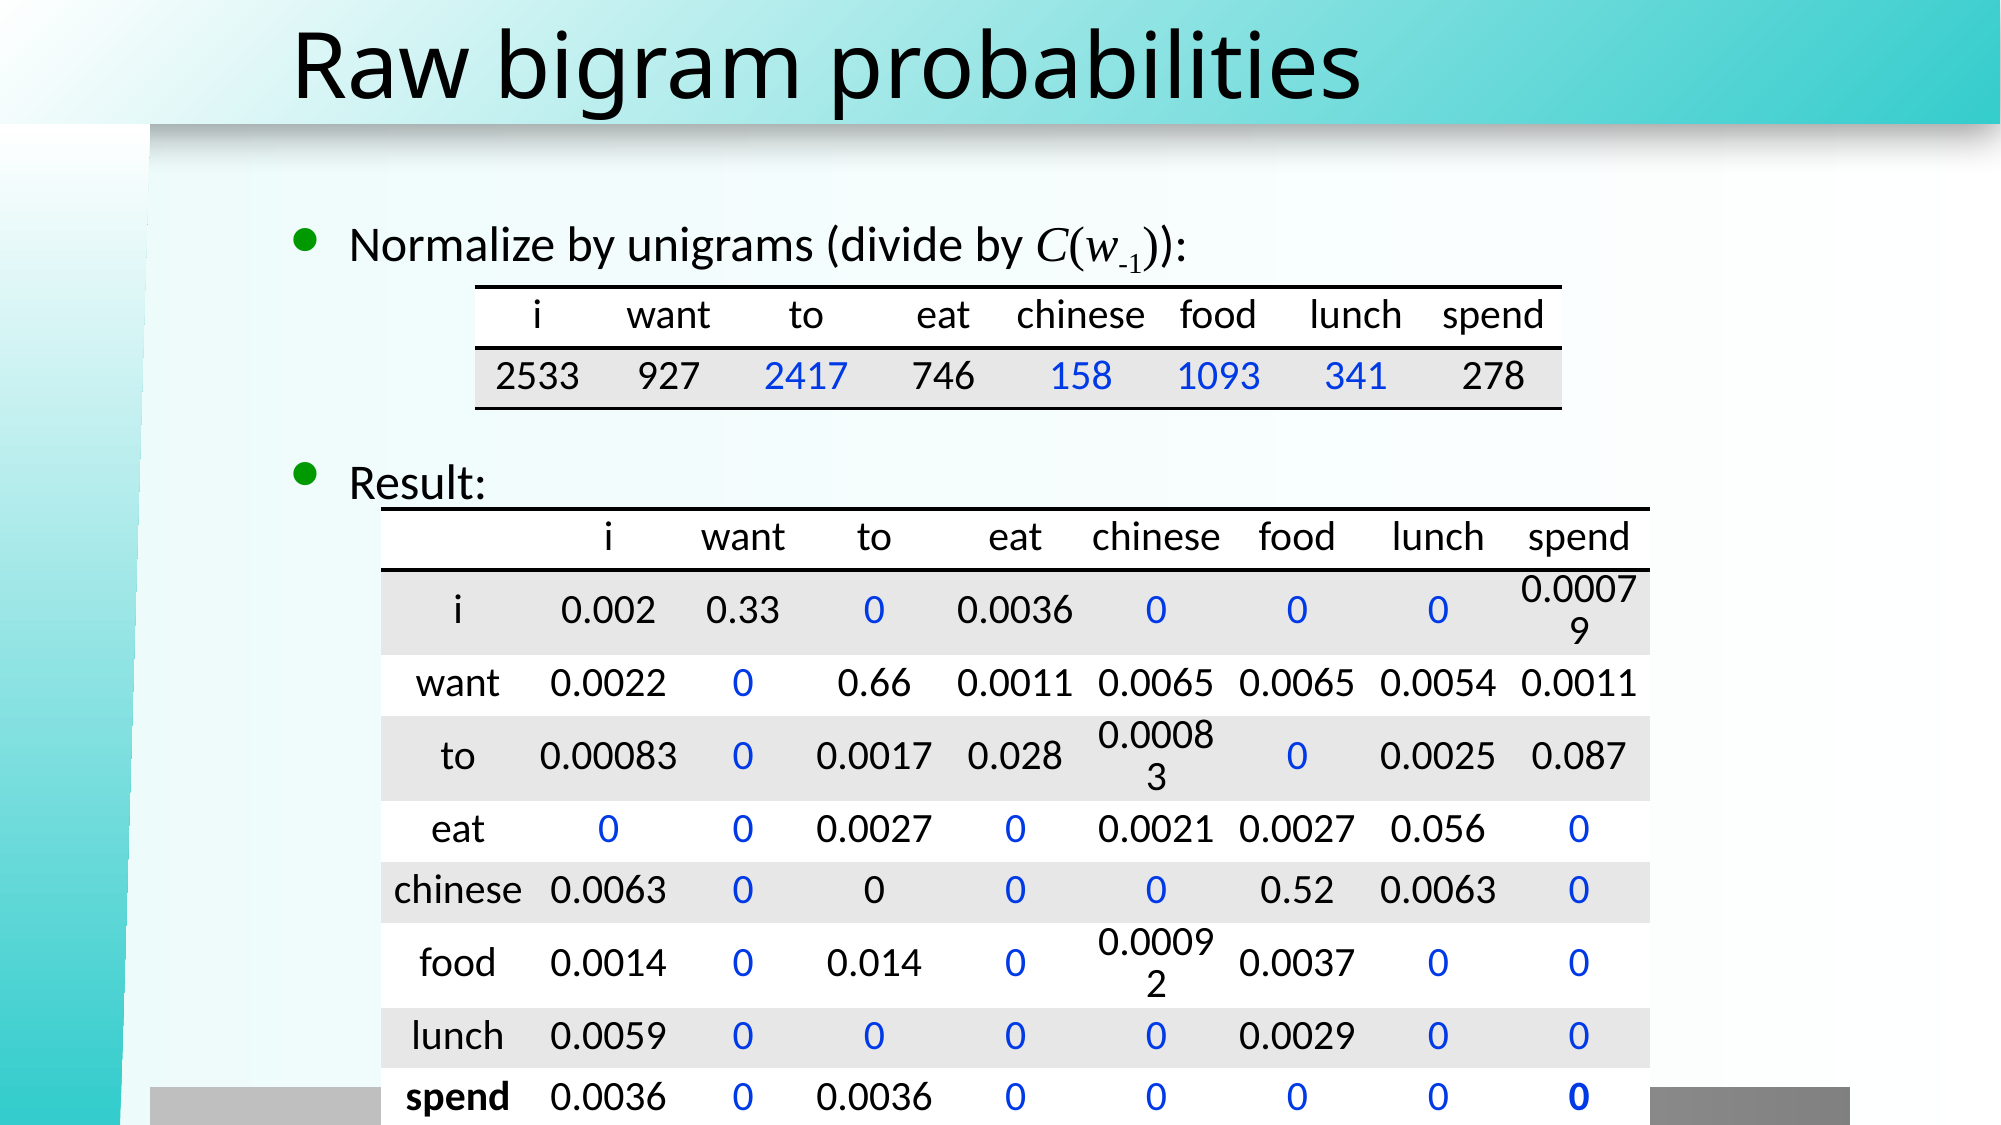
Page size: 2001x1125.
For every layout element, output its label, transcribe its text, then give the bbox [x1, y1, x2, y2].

table_cell 0.028 [945, 716, 1086, 801]
table_header chinese [1012, 289, 1150, 346]
table_header to [804, 511, 945, 568]
table_cell 158 [1012, 350, 1150, 407]
table_cell 0 [682, 801, 804, 862]
table_cell want [381, 655, 535, 716]
table_cell 2417 [737, 350, 875, 407]
table_header eat [945, 511, 1086, 568]
table_header eat [875, 289, 1012, 346]
table_cell 0 [1086, 1068, 1227, 1125]
table_cell 0 [804, 572, 945, 655]
table_cell 0 [945, 801, 1086, 862]
table_cell 0 [1368, 572, 1509, 655]
table_cell 0.0025 [1368, 716, 1509, 801]
table_cell 0 [682, 1008, 804, 1068]
table_cell 0.0036 [535, 1068, 682, 1125]
table_cell 0 [1509, 1008, 1650, 1068]
table_cell 0.0065 [1086, 655, 1227, 716]
table_cell 0.0021 [1086, 801, 1227, 862]
table_header i [535, 511, 682, 568]
table_cell 746 [875, 350, 1012, 407]
table_cell 0 [682, 716, 804, 801]
table_header spend [1509, 511, 1650, 568]
table_cell 0 [1086, 1008, 1227, 1068]
table_cell 0 [682, 1068, 804, 1125]
table_cell 0 [804, 862, 945, 923]
table_cell 0 [945, 1068, 1086, 1125]
table_cell 0.66 [804, 655, 945, 716]
table_header food [1150, 289, 1287, 346]
table_cell 0.00083 [535, 716, 682, 801]
table_cell i [381, 572, 535, 655]
table_cell 0 [1086, 572, 1227, 655]
table_cell 0 [945, 923, 1086, 1008]
table_cell 0.0017 [804, 716, 945, 801]
table_cell 2533 [475, 350, 600, 407]
table_cell 0.33 [682, 572, 804, 655]
table_cell 0.00079 [1509, 572, 1650, 655]
table_cell 0 [682, 923, 804, 1008]
table_cell 0 [945, 1008, 1086, 1068]
table_cell 0 [1509, 1068, 1650, 1125]
table_cell 0.002 [535, 572, 682, 655]
table_cell 0 [1086, 862, 1227, 923]
table_cell 0.0036 [945, 572, 1086, 655]
table_cell lunch [381, 1008, 535, 1068]
table_cell 0 [945, 862, 1086, 923]
table_cell eat [381, 801, 535, 862]
table_header want [682, 511, 804, 568]
table_header [381, 511, 535, 568]
table_cell 0 [1368, 1068, 1509, 1125]
table_cell 0.0063 [535, 862, 682, 923]
table_cell 0.52 [1227, 862, 1368, 923]
table_cell 0.0014 [535, 923, 682, 1008]
table_cell 278 [1425, 350, 1562, 407]
table_cell 0.00092 [1086, 923, 1227, 1008]
table_cell 0 [804, 1008, 945, 1068]
table_cell 0.087 [1509, 716, 1650, 801]
table_header i [475, 289, 600, 346]
table_cell 0 [1227, 572, 1368, 655]
table_cell 0.0054 [1368, 655, 1509, 716]
table_header spend [1425, 289, 1562, 346]
table_header to [737, 289, 875, 346]
table_header lunch [1368, 511, 1509, 568]
table_cell 0 [682, 862, 804, 923]
table_cell 0.0036 [804, 1068, 945, 1125]
table_cell 0.056 [1368, 801, 1509, 862]
table_cell 0 [1368, 1008, 1509, 1068]
table_cell 0.0059 [535, 1008, 682, 1068]
table_cell 0.0029 [1227, 1008, 1368, 1068]
table_cell to [381, 716, 535, 801]
table_cell 0 [682, 655, 804, 716]
table_cell 341 [1287, 350, 1425, 407]
table_cell 0.0022 [535, 655, 682, 716]
table_cell spend [381, 1068, 535, 1125]
table_cell 0 [1509, 923, 1650, 1008]
table_cell 0.0065 [1227, 655, 1368, 716]
table_header lunch [1287, 289, 1425, 346]
table_cell 0 [1368, 923, 1509, 1008]
list Normalize by unigrams (divide by C(w-1)): Result: [274, 203, 1851, 509]
table_header food [1227, 511, 1368, 568]
table_cell 1093 [1150, 350, 1287, 407]
table_cell 0 [1509, 862, 1650, 923]
table_cell 0 [1227, 716, 1368, 801]
table_header chinese [1086, 511, 1227, 568]
table_cell 0 [535, 801, 682, 862]
table_cell 0 [1227, 1068, 1368, 1125]
title Raw bigram probabilities [274, 0, 2000, 125]
table_cell food [381, 923, 535, 1008]
table_cell 0.0027 [804, 801, 945, 862]
table_cell 0.0027 [1227, 801, 1368, 862]
table_cell 0.014 [804, 923, 945, 1008]
table_cell 0.0063 [1368, 862, 1509, 923]
table_cell 0.0011 [945, 655, 1086, 716]
table_header want [600, 289, 737, 346]
table_cell 0.00083 [1086, 716, 1227, 801]
table_cell chinese [381, 862, 535, 923]
table_cell 0 [1509, 801, 1650, 862]
table_cell 0.0037 [1227, 923, 1368, 1008]
table_cell 927 [600, 350, 737, 407]
table_cell 0.0011 [1509, 655, 1650, 716]
